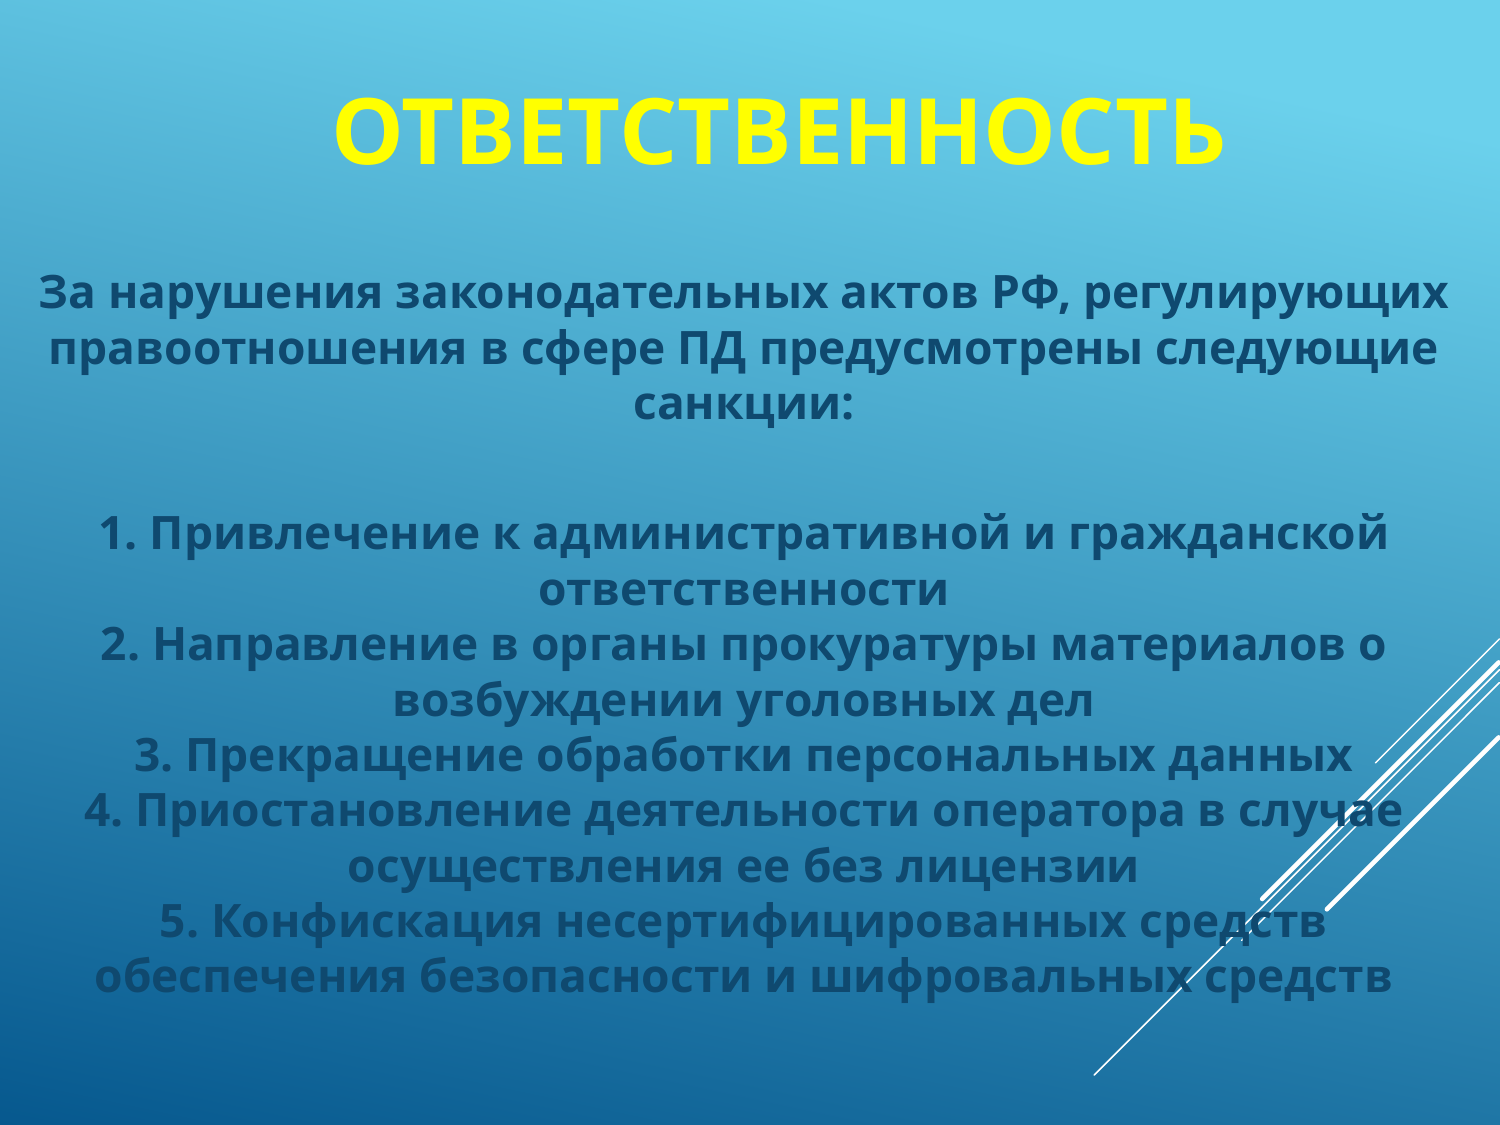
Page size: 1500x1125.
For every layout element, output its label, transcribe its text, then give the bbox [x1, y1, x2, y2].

title Ответственность [242, 42, 1318, 255]
list За нарушения законодательных актов РФ, регулирующих правоотношения в сфере ПД предусмотрены следующие санкции: 1. Привлечение к административной и гражданской ответственности 2. Направление в органы прокуратуры материалов о возбуждении уголовных дел 3. Прекращение обработки персональных данных 4. Приостановление деятельности оператора в случае осуществления ее без лицензии 5. Конфискация неcертифицированных средств обеспечения безопасности и шифровальных средств [17, 255, 1471, 1012]
